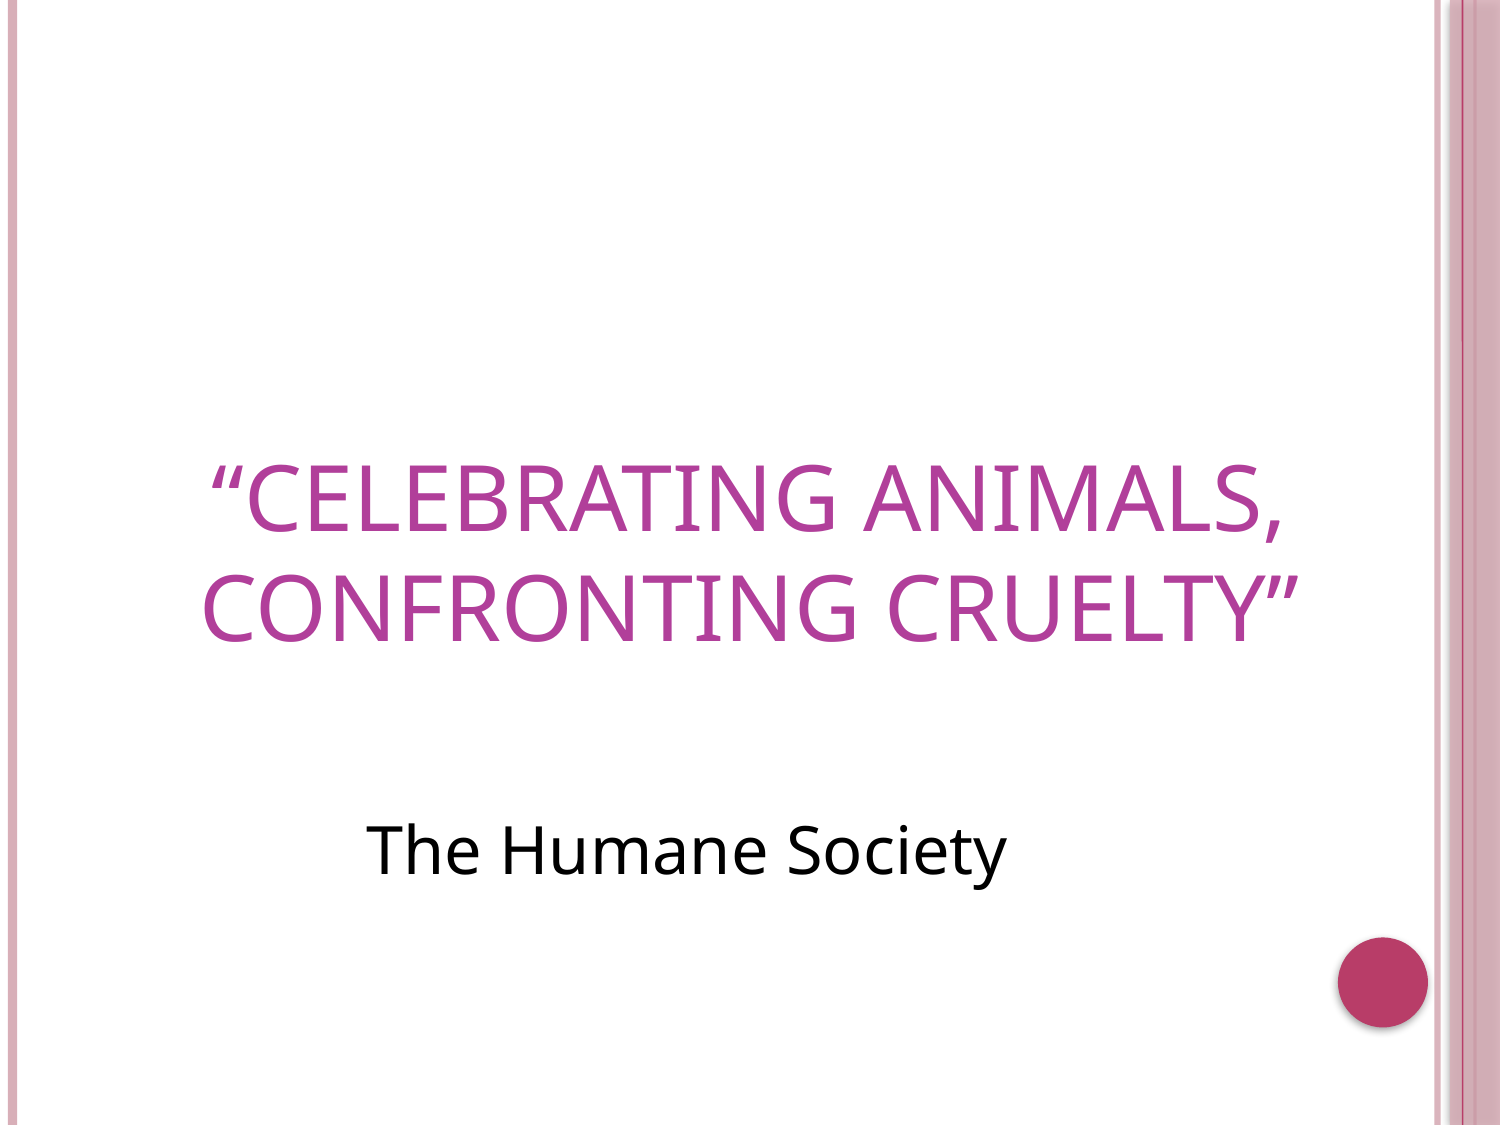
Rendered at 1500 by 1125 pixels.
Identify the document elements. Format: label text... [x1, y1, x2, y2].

list The Humane Society [75, 800, 1300, 1062]
title “Celebrating animals, confronting cruelty” [137, 337, 1363, 668]
